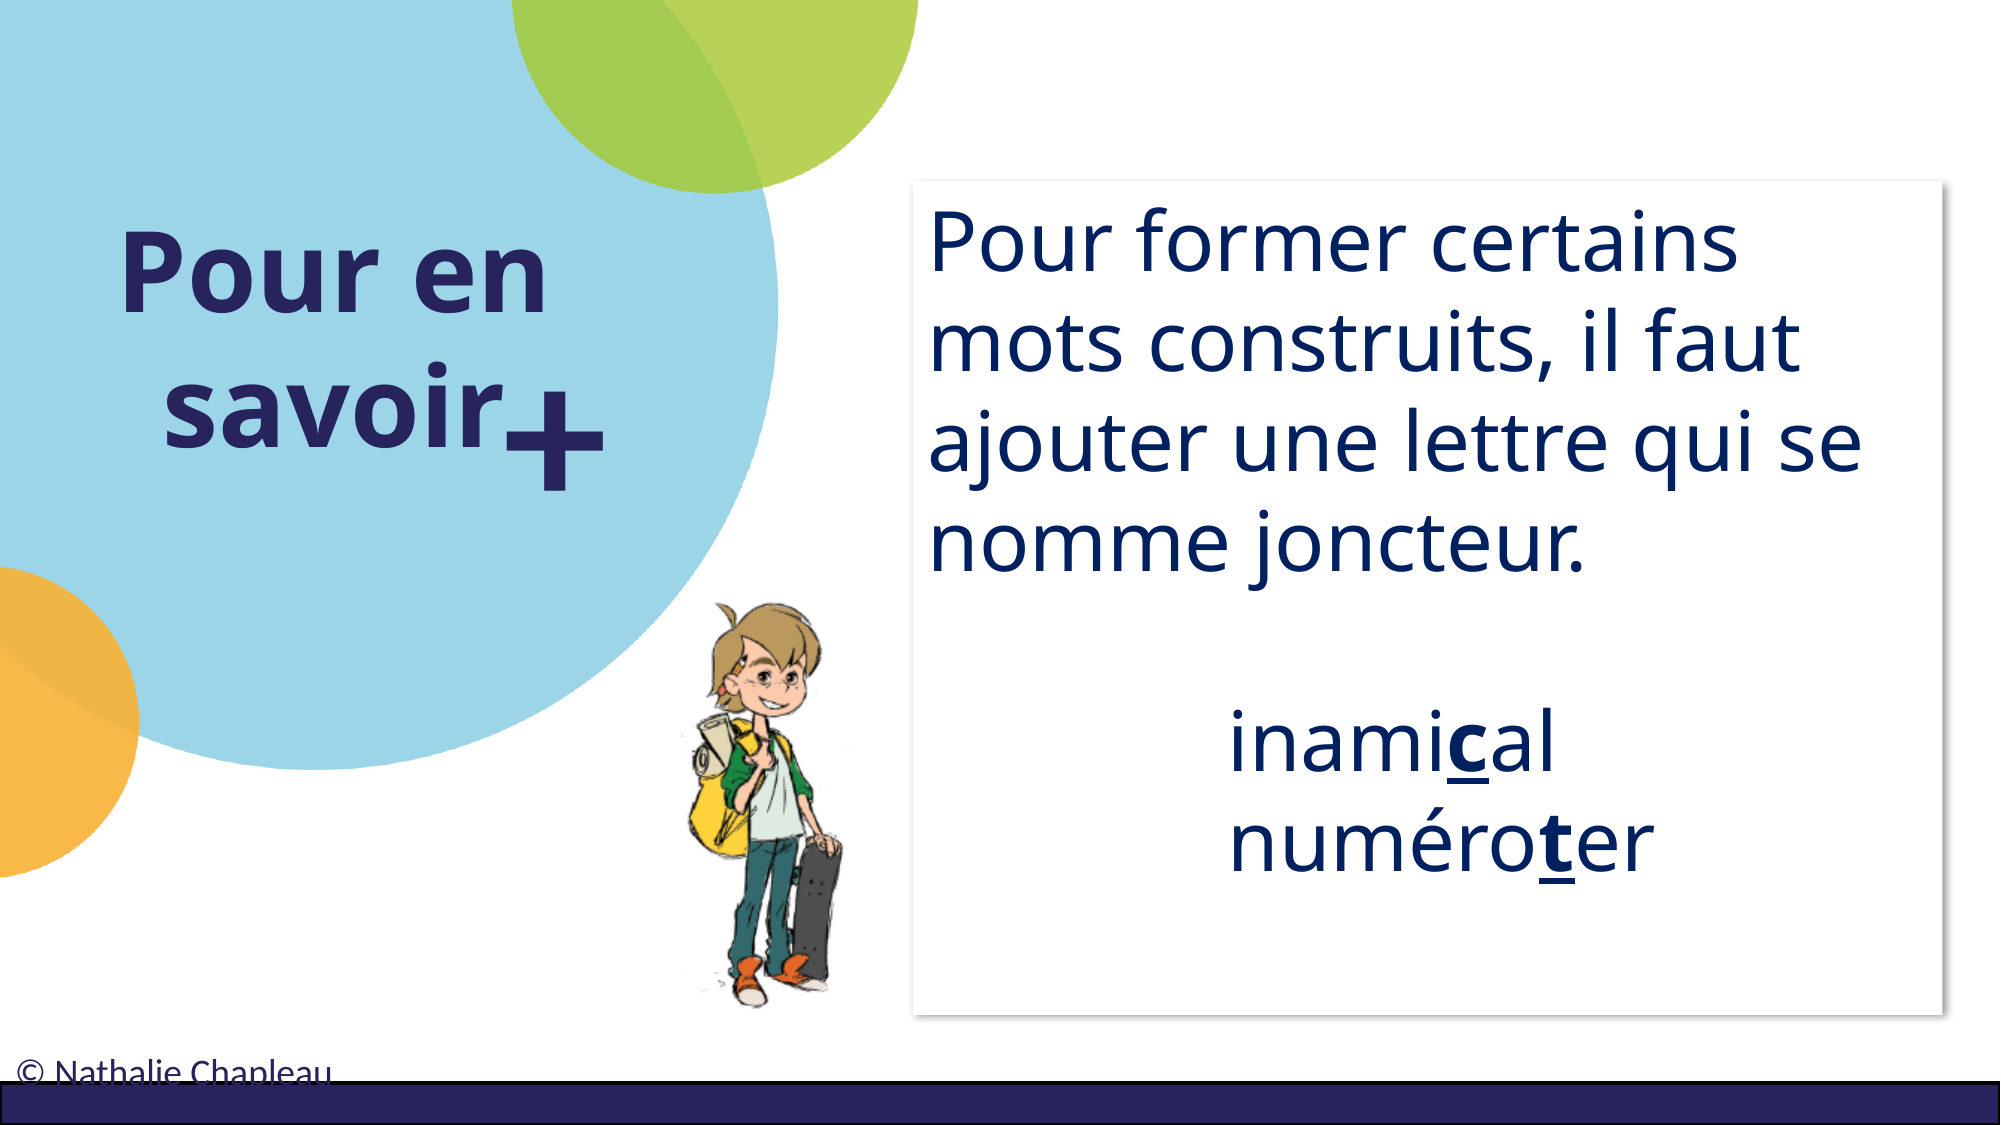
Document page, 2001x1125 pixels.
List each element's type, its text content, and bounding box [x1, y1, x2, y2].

picture [0, 0, 2000, 1050]
text_box © Nathalie Chapleau [0, 1050, 360, 1100]
text_box [0, 1083, 2000, 1125]
